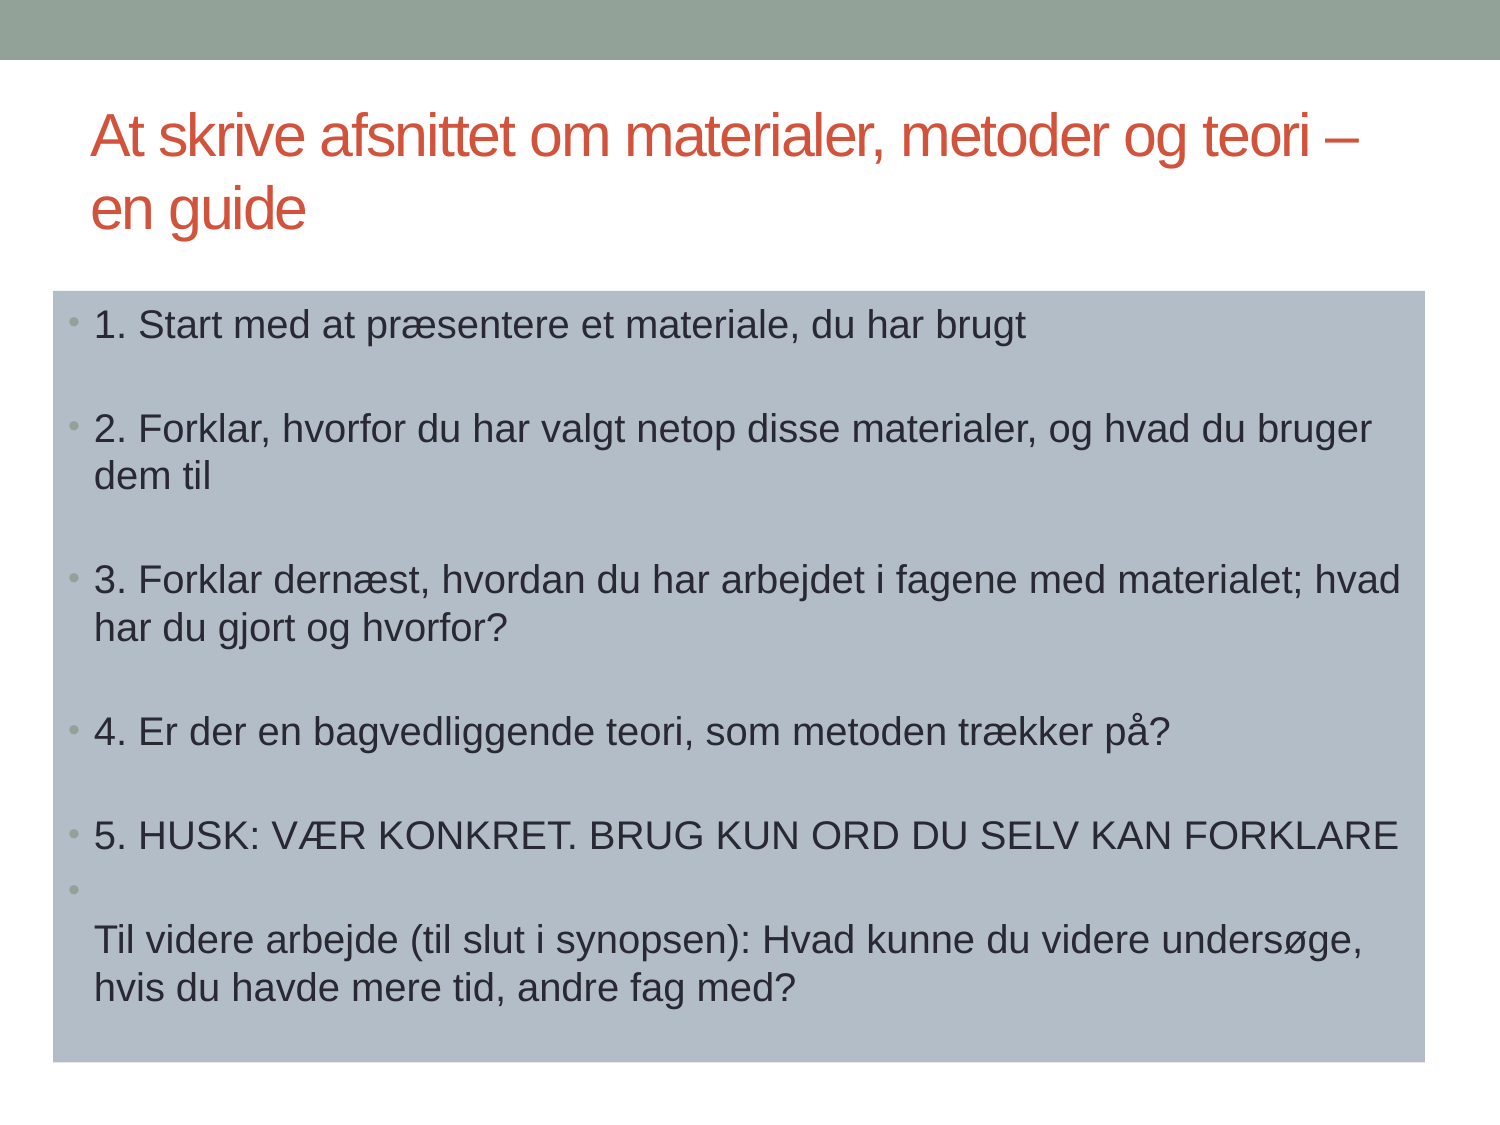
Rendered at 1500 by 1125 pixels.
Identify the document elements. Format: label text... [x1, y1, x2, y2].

list 1. Start med at præsentere et materiale, du har brugt 2. Forklar, hvorfor du har valgt netop disse materialer, og hvad du bruger dem til 3. Forklar dernæst, hvordan du har arbejdet i fagene med materialet; hvad har du gjort og hvorfor? 4. Er der en bagvedliggende teori, som metoden trækker på? 5. HUSK: VÆR KONKRET. BRUG KUN ORD DU SELV KAN FORKLARE Til videre arbejde (til slut i synopsen): Hvad kunne du videre undersøge, hvis du havde mere tid, andre fag med? [53, 290, 1425, 1063]
title At skrive afsnittet om materialer, metoder og teori – en guide [75, 87, 1425, 250]
